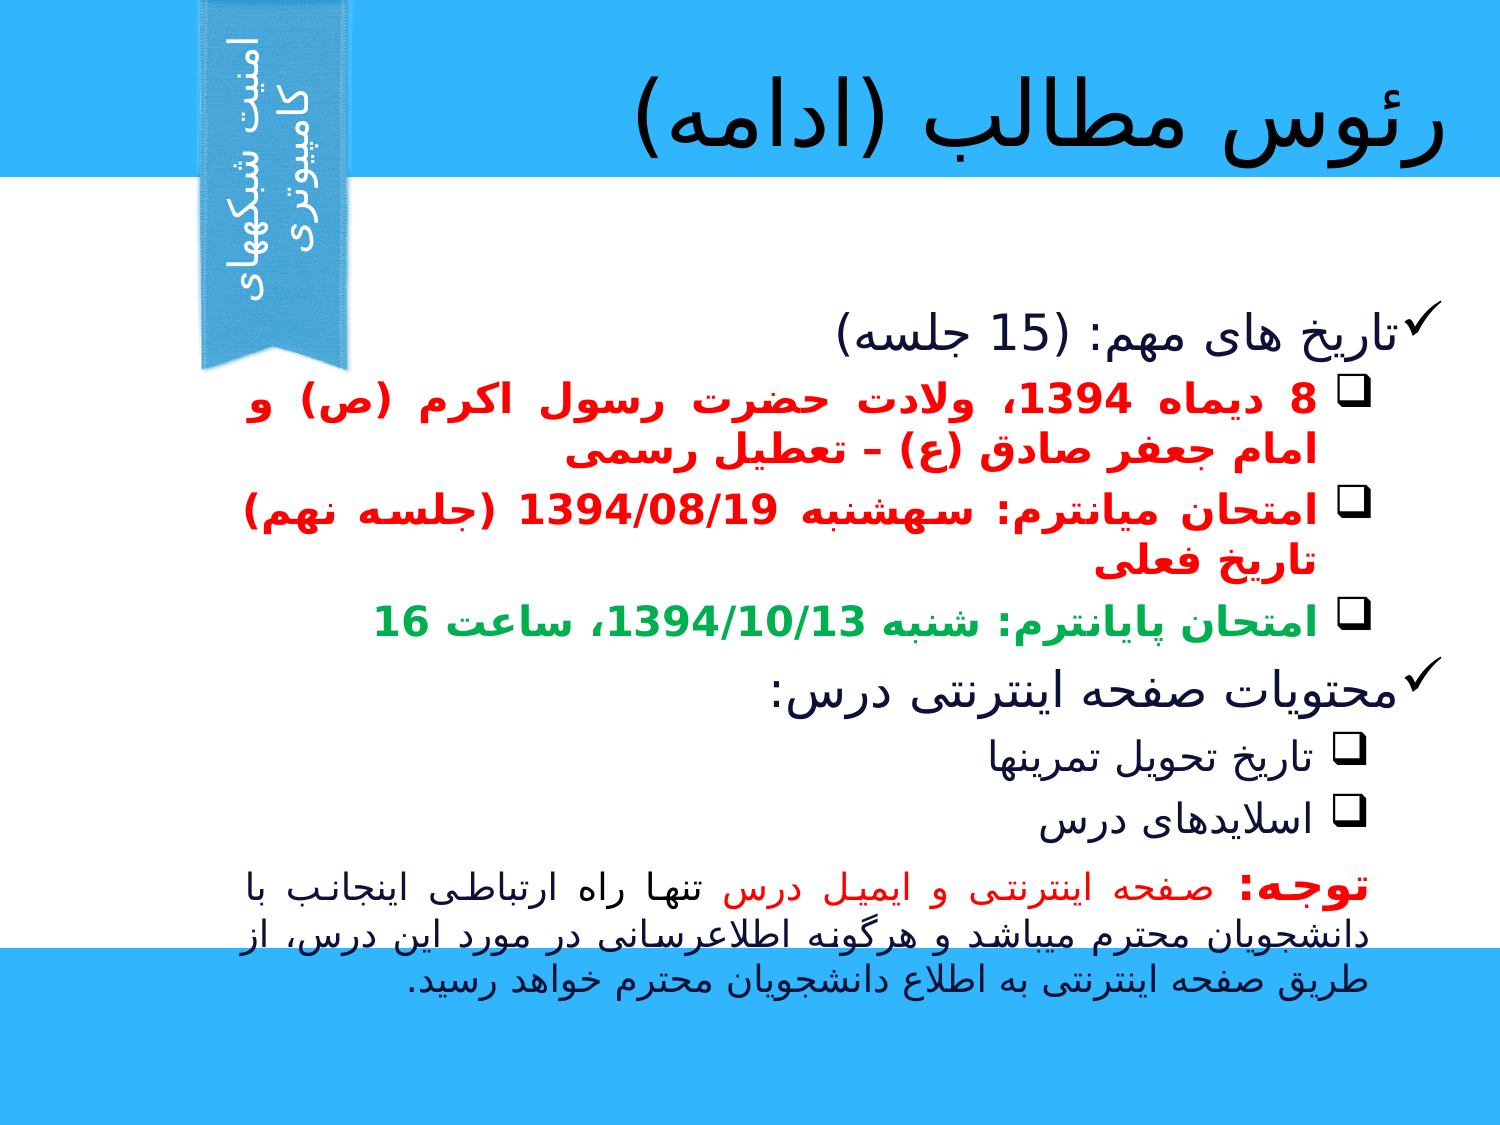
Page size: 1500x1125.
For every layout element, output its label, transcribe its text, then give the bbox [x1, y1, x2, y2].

text_box امنیت شبکه‎های کامپیوتری [209, 14, 325, 325]
title رئوس مطالب (ادامه) [325, 59, 1450, 175]
subtitle تاریخ های مهم: (15 جلسه) 8 دی‎ماه 1394، ولادت حضرت رسول اکرم (ص) و امام جعفر صادق (ع) – تعطیل رسمی امتحان میان‎ترم: سه‎شنبه 1394/08/19 (جلسه نهم) تاریخ فعلی امتحان پایان‎ترم: شنبه 1394/10/13، ساعت 16 محتویات صفحه اینترنتی درس: تاریخ تحویل تمرین‎ها اسلایدهای درس توجه: صفحه اینترنتی و ایمیل درس تنها راه ارتباطی اینجانب با دانشجویان محترم می‎باشد و هرگونه اطلاع‎رسانی در مورد این درس، از طریق صفحه اینترنتی به اطلاع دانشجویان محترم خواهد رسید. [237, 262, 1450, 1075]
